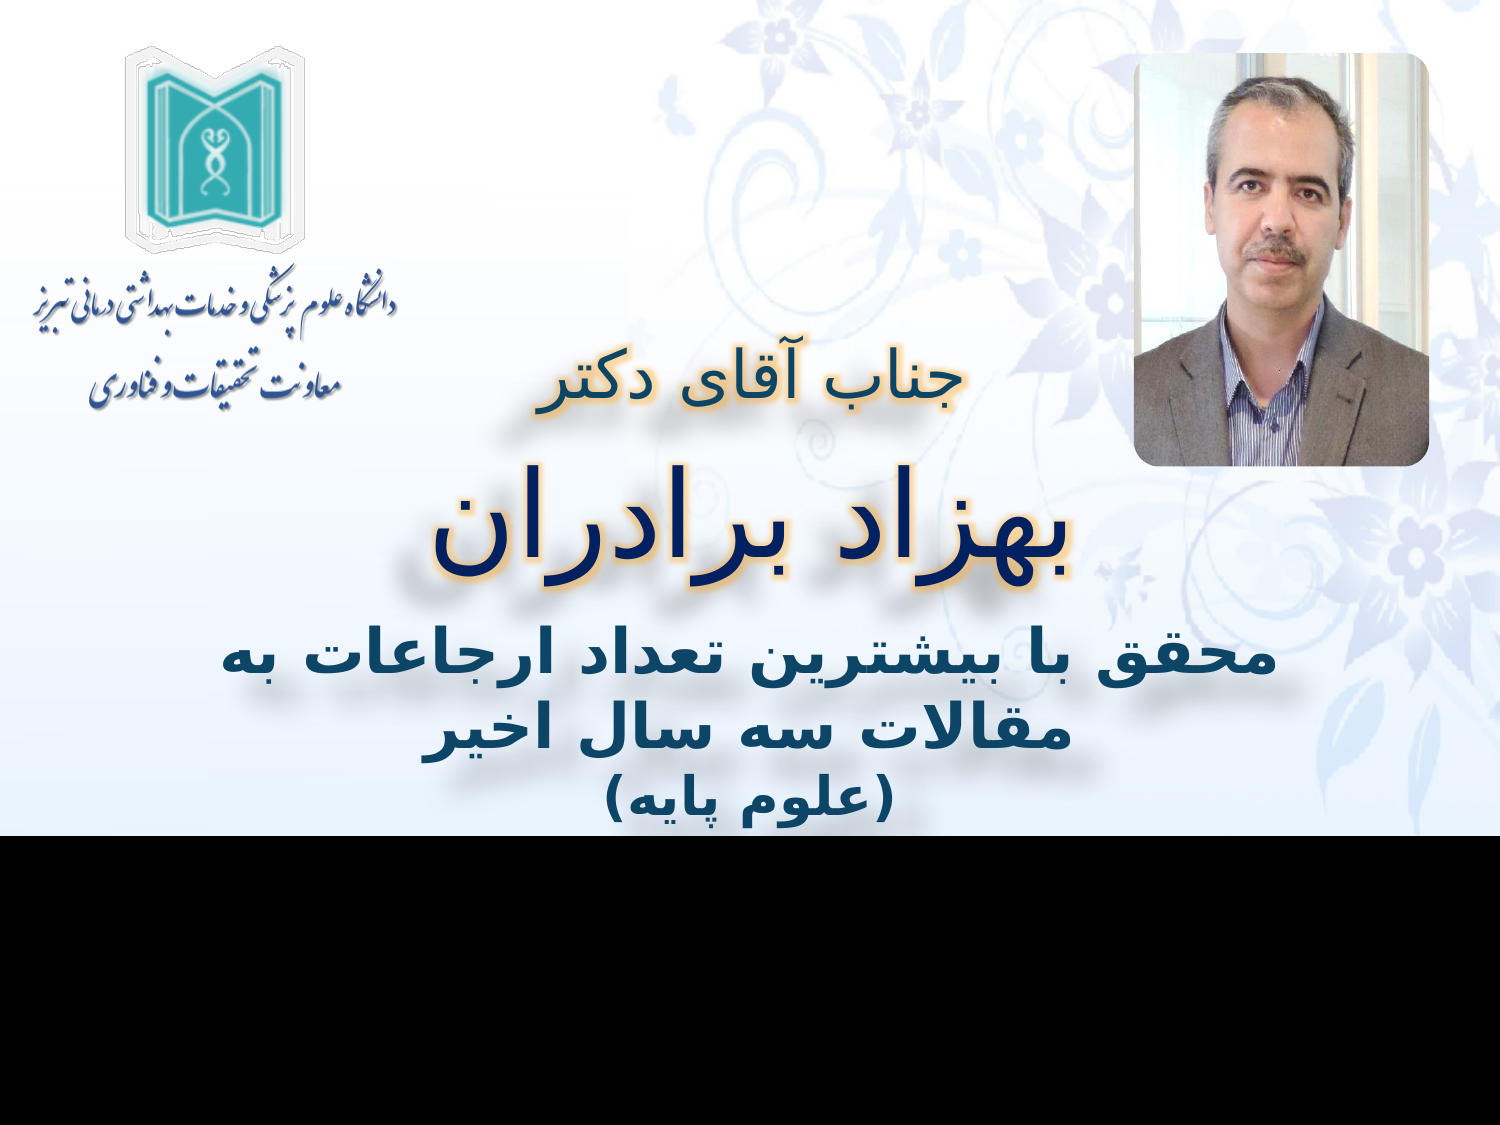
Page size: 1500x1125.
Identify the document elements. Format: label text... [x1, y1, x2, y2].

text_box محقق با بیشترین تعداد ارجاعات به مقالات سه سال اخیر (علوم پایه) [128, 603, 1372, 834]
picture [1133, 52, 1430, 467]
picture [0, 259, 430, 425]
picture [118, 41, 309, 257]
text_box جناب آقای دکتر بهزاد برادران [383, 324, 1122, 590]
